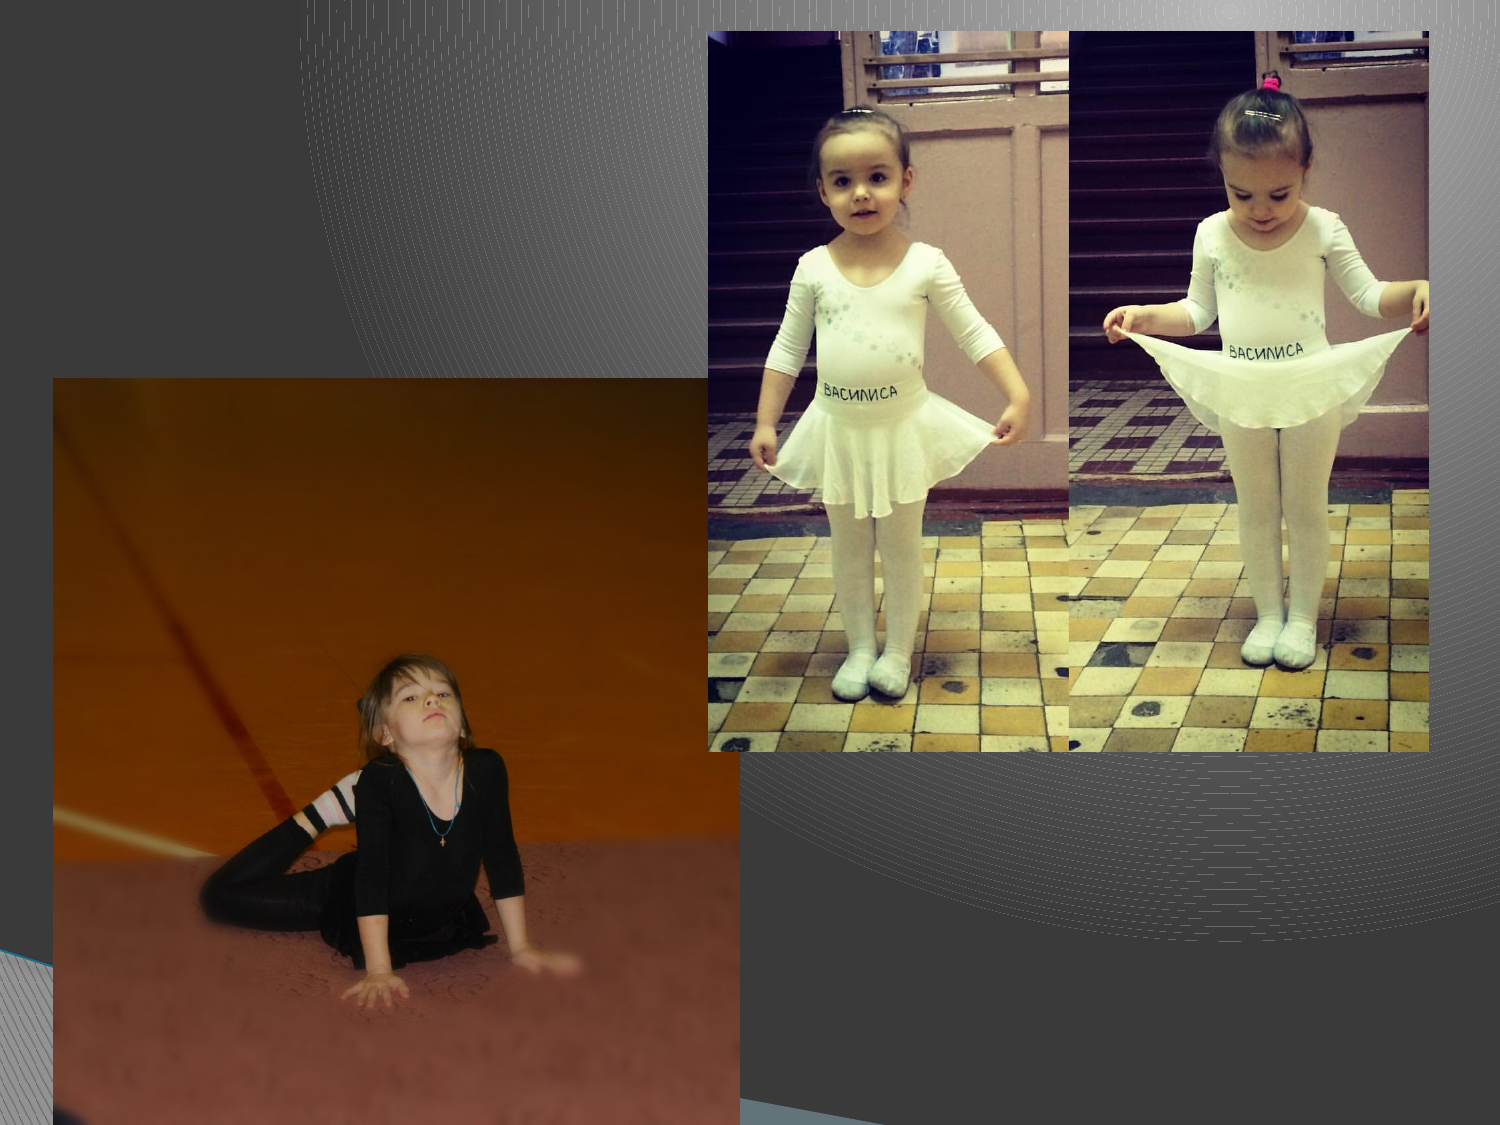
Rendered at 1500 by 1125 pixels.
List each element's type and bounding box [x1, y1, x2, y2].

picture [52, 31, 1429, 1125]
